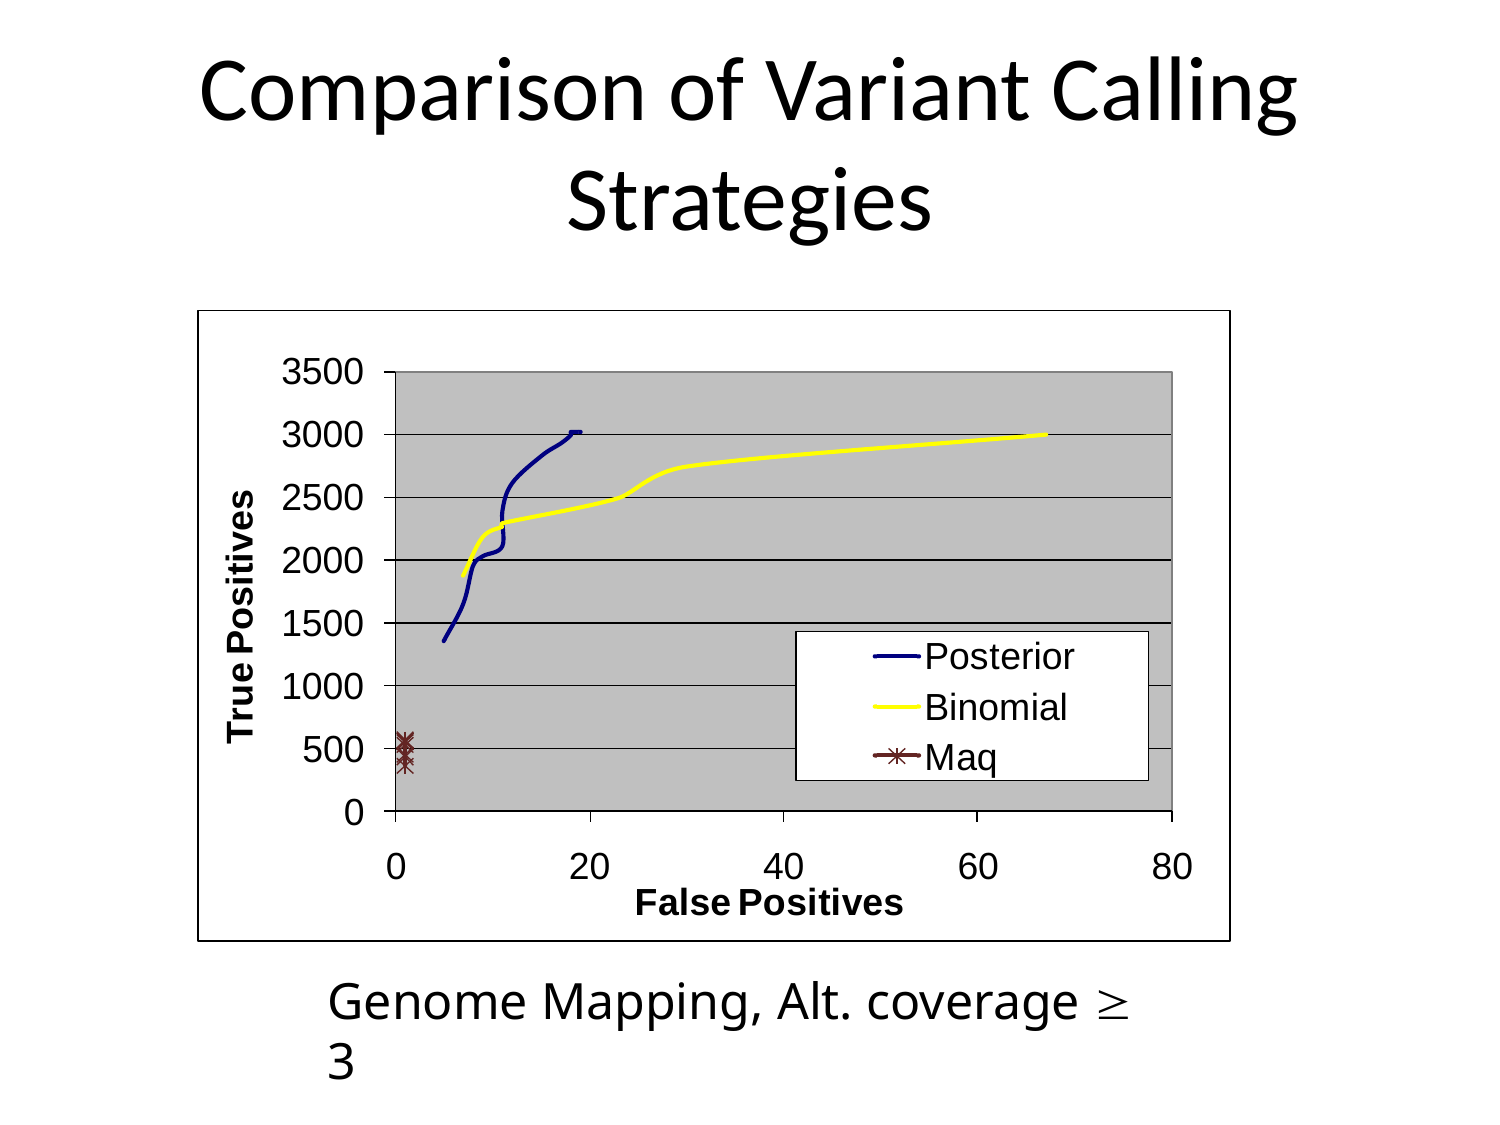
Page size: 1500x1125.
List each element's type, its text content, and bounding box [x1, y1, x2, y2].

title Comparison of Variant Calling Strategies [74, 44, 1426, 233]
text_box Genome Mapping, Alt. coverage  3 [312, 962, 1150, 1098]
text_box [187, 299, 1238, 951]
